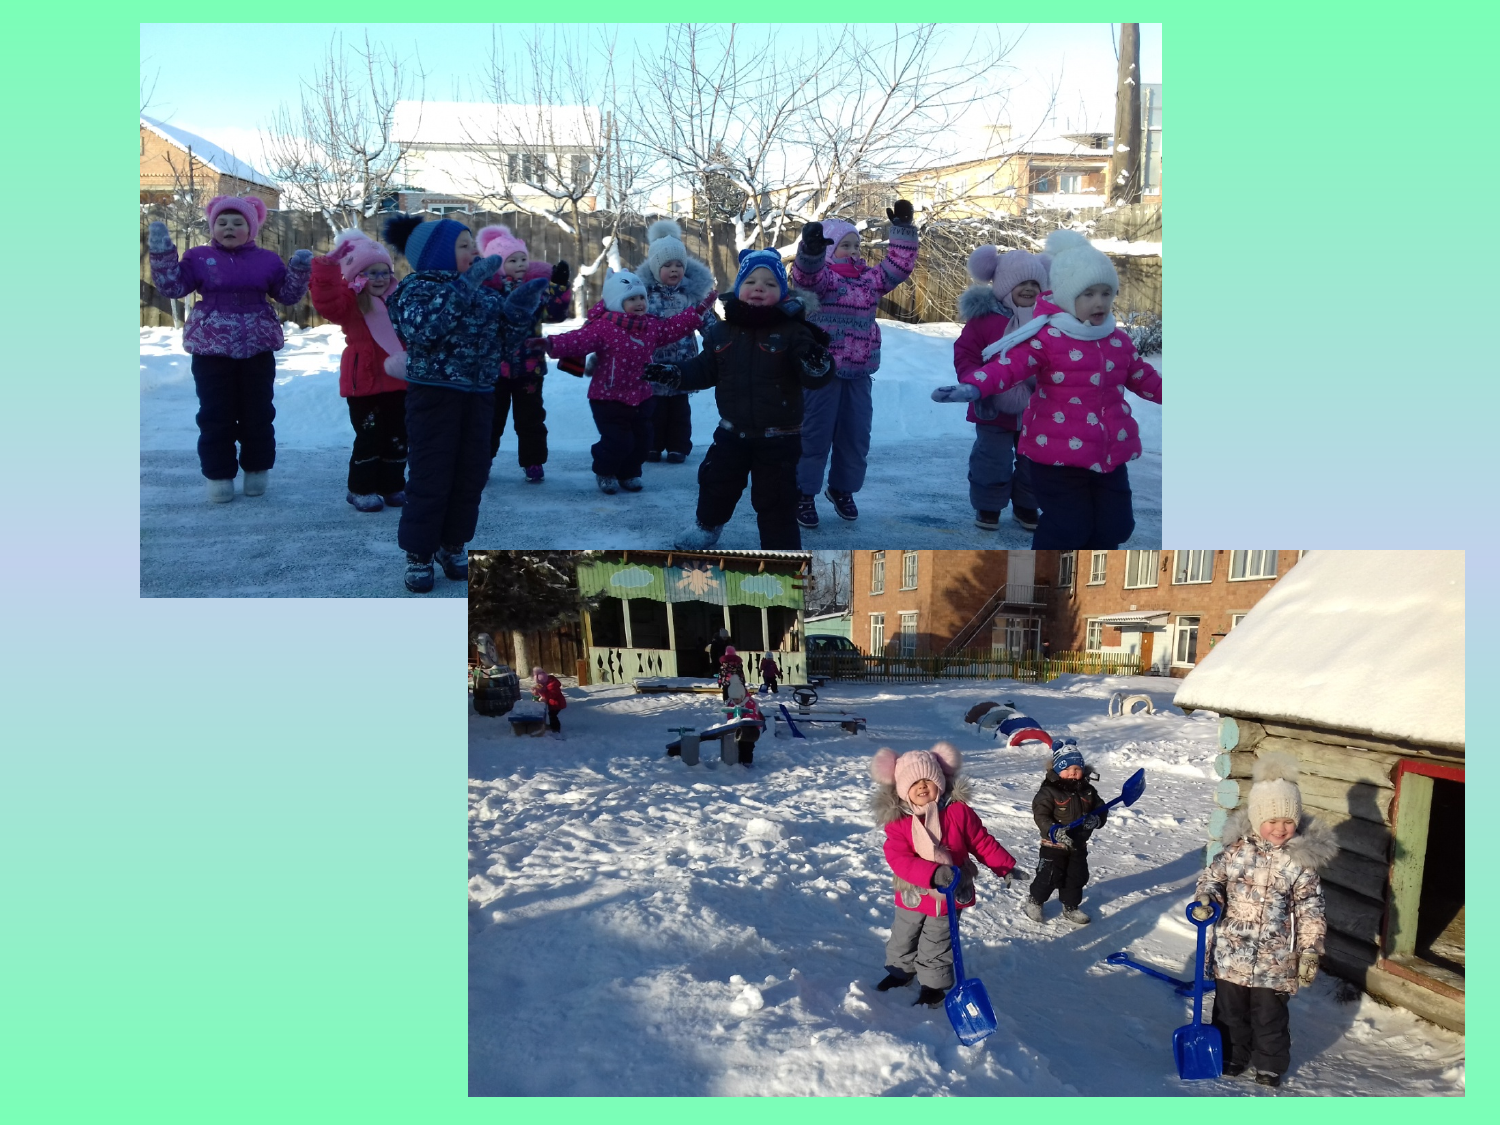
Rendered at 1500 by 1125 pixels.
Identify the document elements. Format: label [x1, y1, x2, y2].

picture [468, 550, 1466, 1097]
list [140, 23, 1162, 598]
